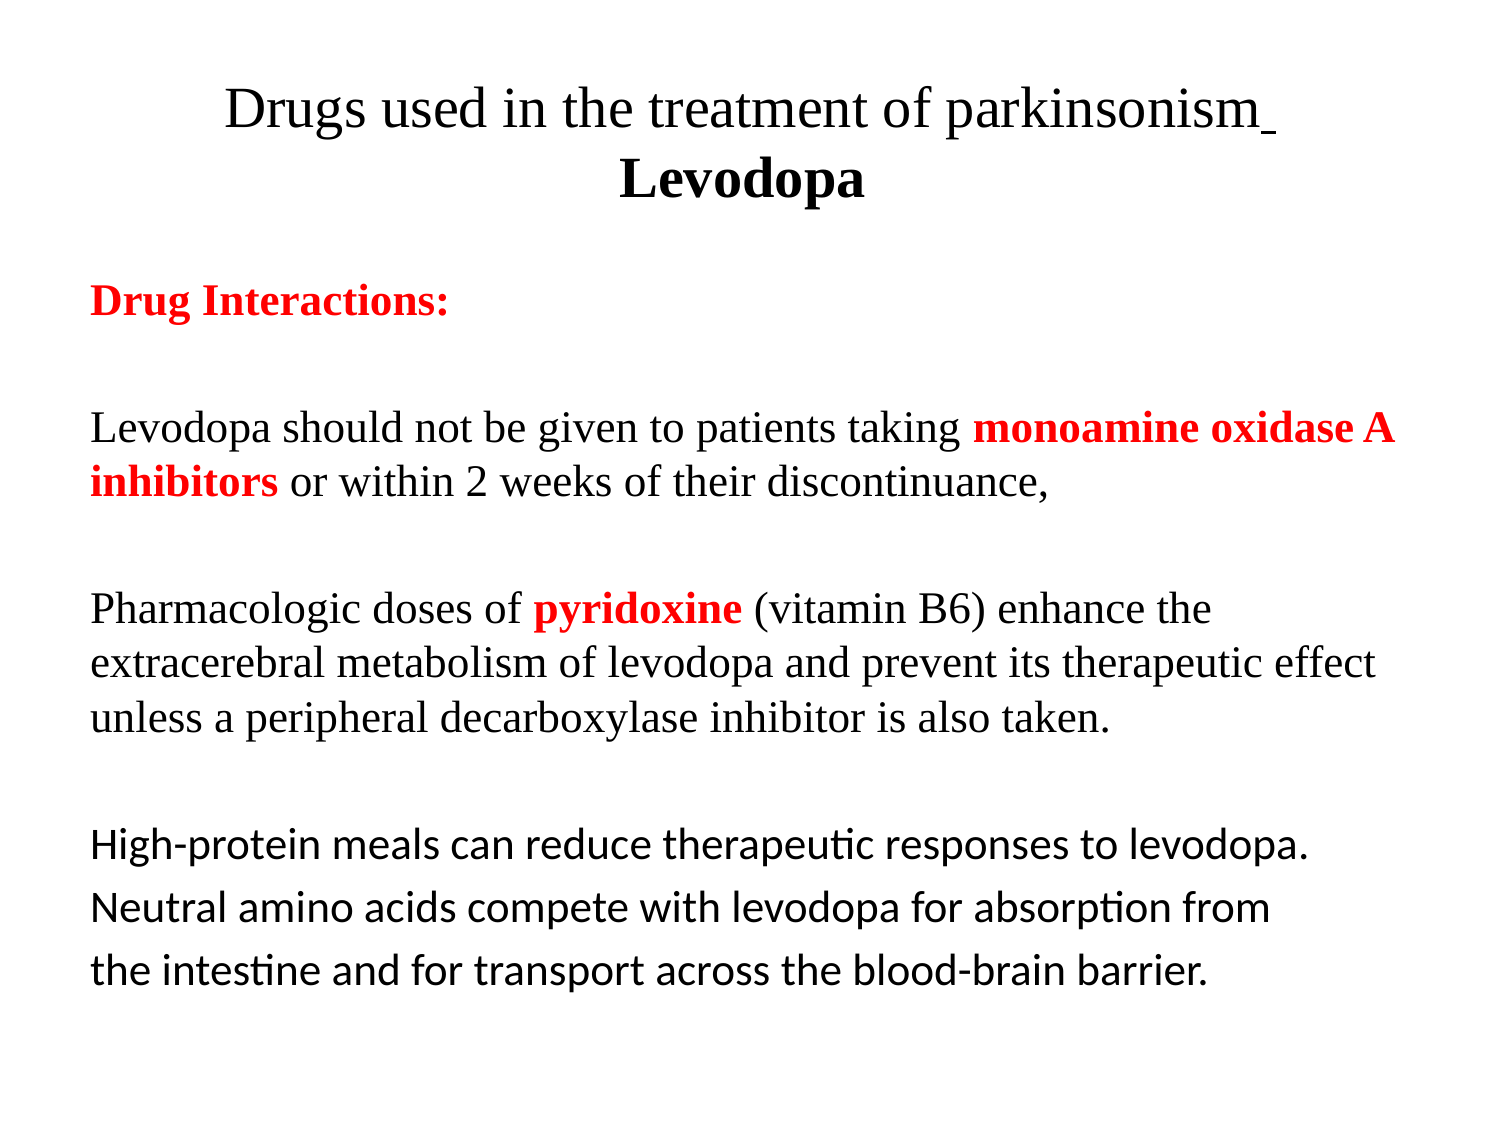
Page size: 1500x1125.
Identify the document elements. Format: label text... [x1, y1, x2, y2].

title Drugs used in the treatment of parkinsonism Levodopa [74, 44, 1426, 233]
list Drug Interactions: Levodopa should not be given to patients taking monoamine oxidase A inhibitors or within 2 weeks of their discontinuance, Pharmacologic doses of pyridoxine (vitamin B6) enhance the extracerebral metabolism of levodopa and prevent its therapeutic effect unless a peripheral decarboxylase inhibitor is also taken. High-protein meals can reduce therapeutic responses to levodopa. Neutral amino acids compete with levodopa for absorption from the intestine and for transport across the blood-brain barrier. [74, 262, 1426, 1006]
